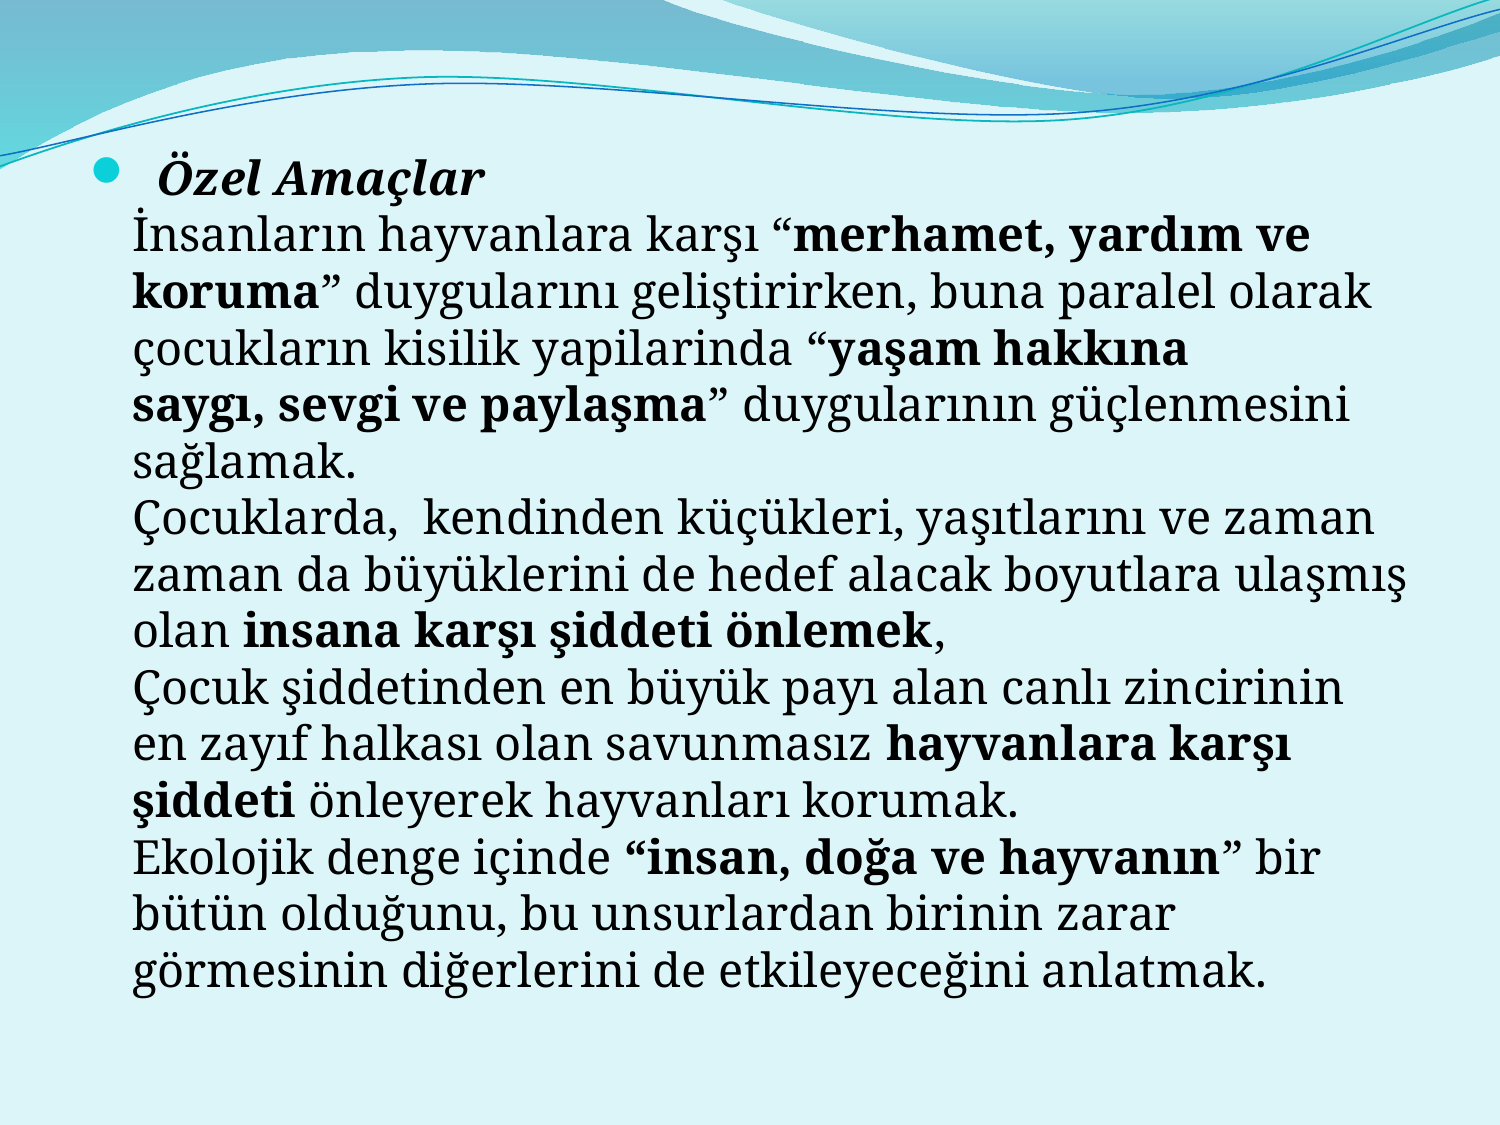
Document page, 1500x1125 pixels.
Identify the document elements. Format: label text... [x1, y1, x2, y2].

list Özel Amaçlar İnsanların hayvanlara karşı “merhamet, yardım ve koruma” duygularını geliştirirken, buna paralel olarak çocukların kisilik yapilarinda “yaşam hakkına saygı, sevgi ve paylaşma” duygularının güçlenmesini sağlamak. Çocuklarda, kendinden küçükleri, yaşıtlarını ve zaman zaman da büyüklerini de hedef alacak boyutlara ulaşmış olan insana karşı şiddeti önlemek, Çocuk şiddetinden en büyük payı alan canlı zincirinin en zayıf halkası olan savunmasız hayvanlara karşı şiddeti önleyerek hayvanları korumak. Ekolojik denge içinde “insan, doğa ve hayvanın” bir bütün olduğunu, bu unsurlardan birinin zarar görmesinin diğerlerini de etkileyeceğini anlatmak. [75, 140, 1425, 1005]
